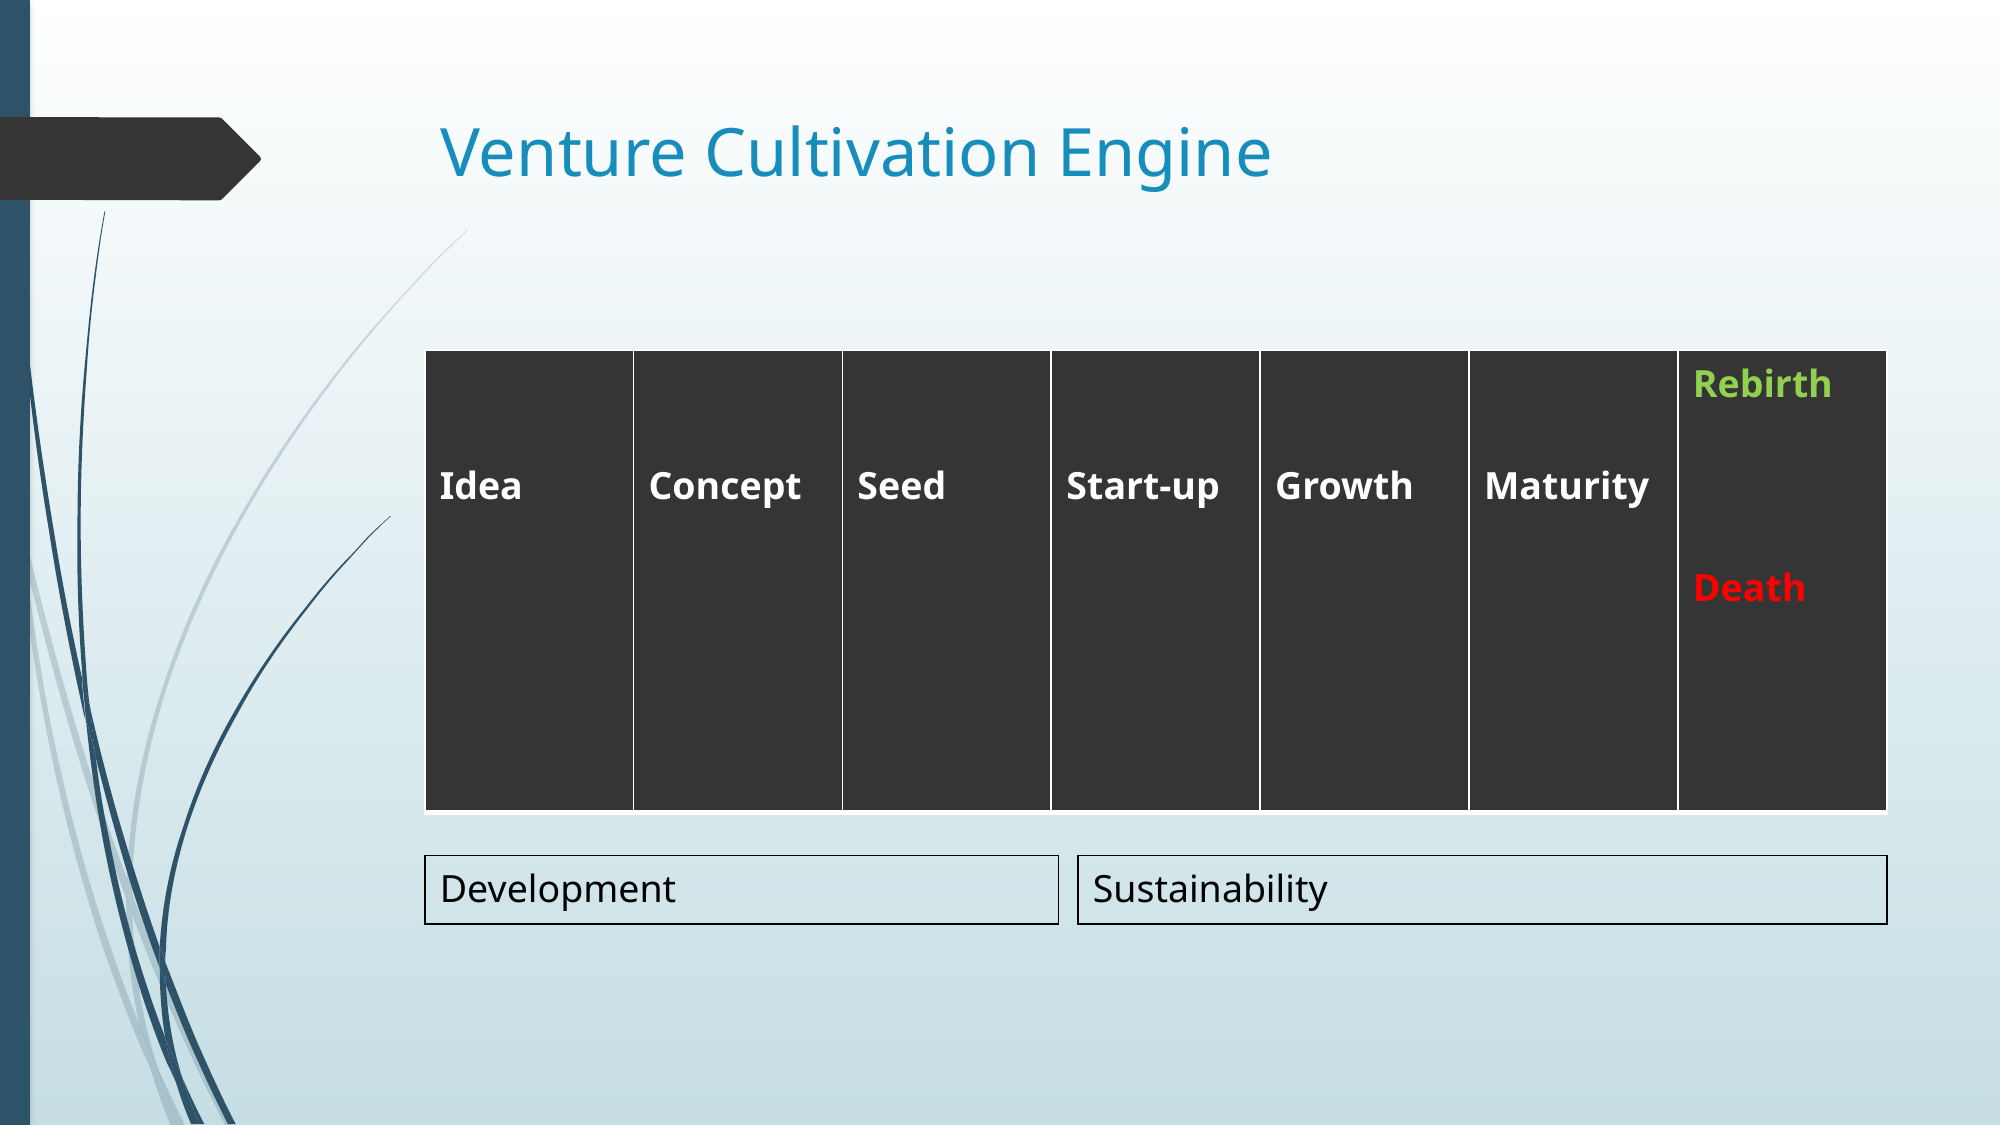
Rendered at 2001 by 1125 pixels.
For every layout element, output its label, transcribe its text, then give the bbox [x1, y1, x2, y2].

title Venture Cultivation Engine [425, 102, 1888, 313]
table_header Maturity [1470, 351, 1677, 810]
table_header Seed [843, 351, 1050, 810]
table_header Start-up [1052, 351, 1259, 810]
table_header Concept [634, 351, 842, 810]
table_header Idea [426, 351, 633, 810]
table_header Growth [1261, 351, 1468, 810]
table_header Development [426, 856, 1058, 923]
table_header Sustainability [1079, 856, 1886, 923]
table_header Rebirth Death [1679, 351, 1886, 810]
